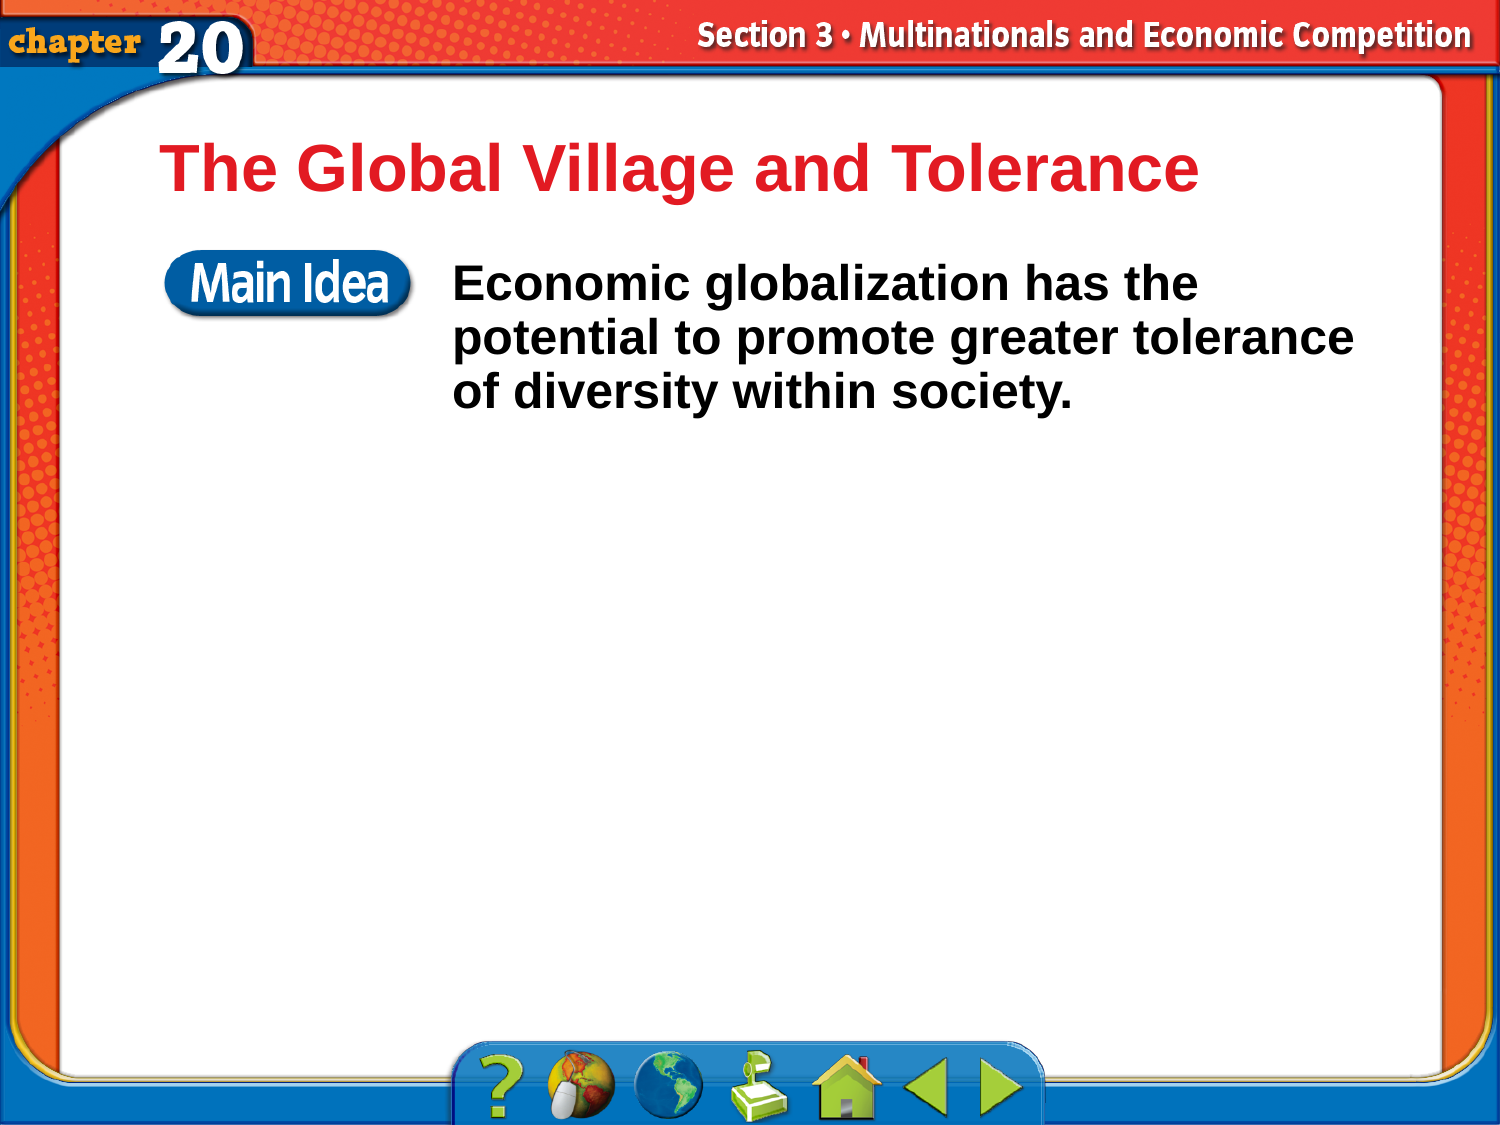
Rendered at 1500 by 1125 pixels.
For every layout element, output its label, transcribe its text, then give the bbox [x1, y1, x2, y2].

picture [0, 0, 1500, 1125]
text_box The Global Village and Tolerance [145, 126, 1308, 214]
text_box Economic globalization has the potential to promote greater tolerance of diversity within society. [437, 249, 1413, 427]
